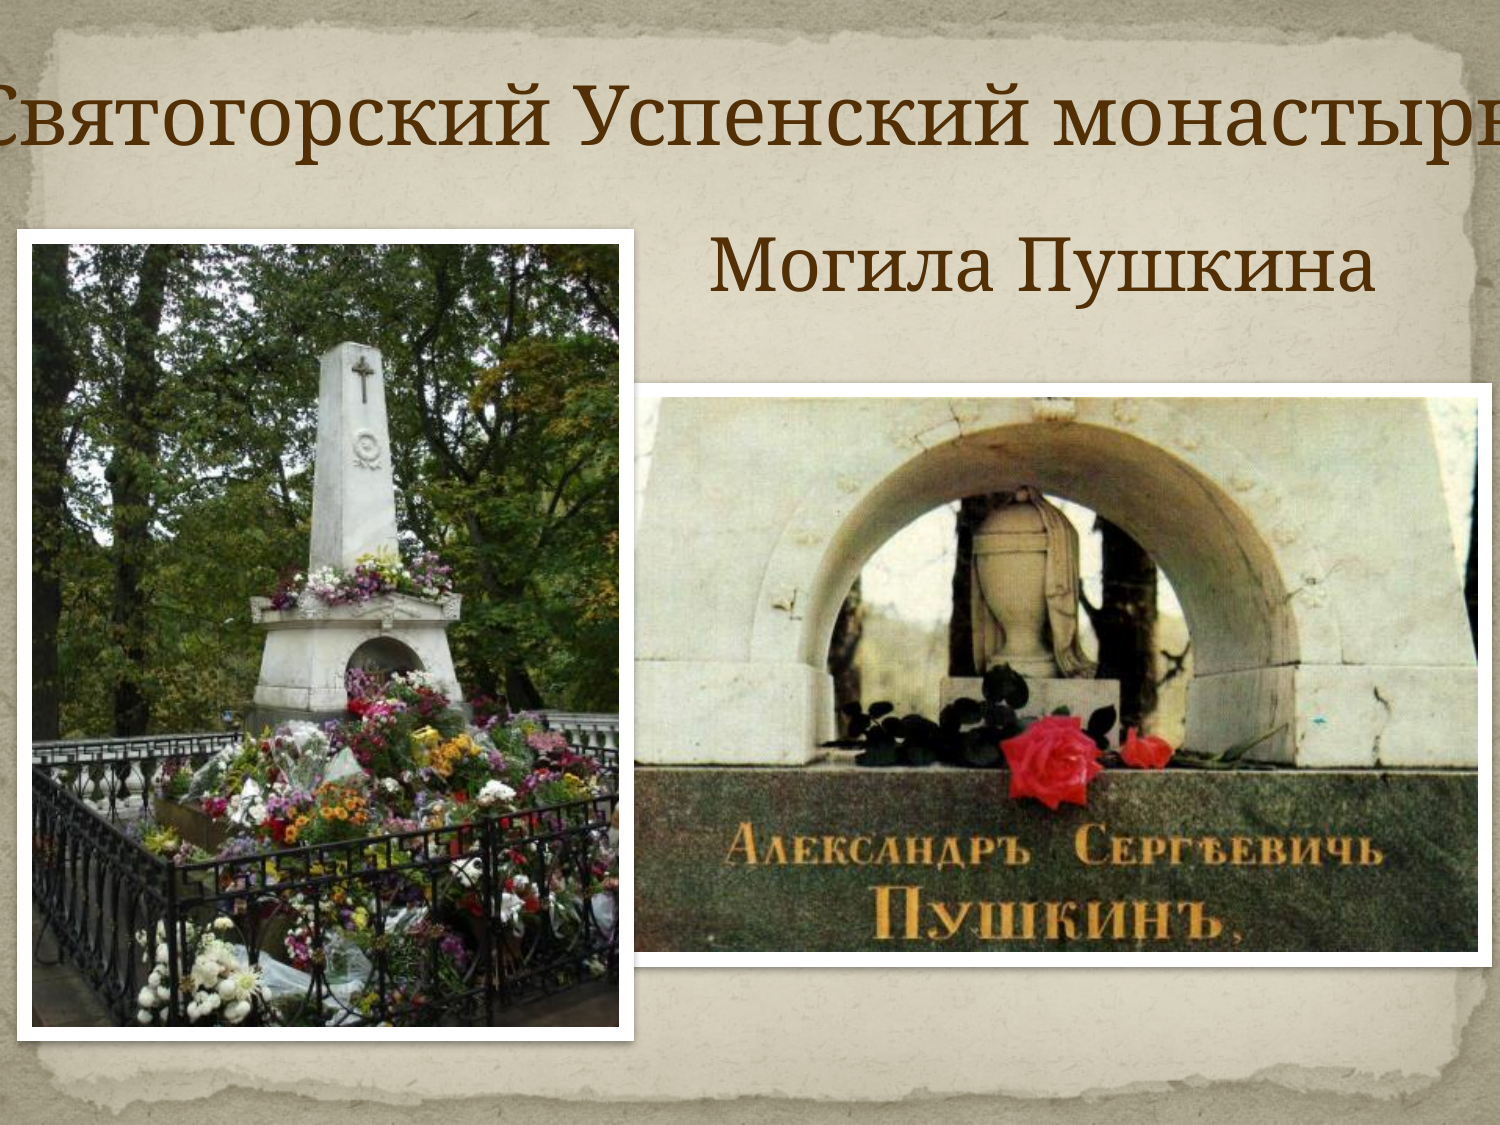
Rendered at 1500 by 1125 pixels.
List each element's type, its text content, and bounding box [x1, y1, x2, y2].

text_box Святогорский Успенский монастырь [0, 54, 1500, 170]
picture [32, 244, 619, 1027]
text_box Могила Пушкина [693, 208, 1394, 314]
picture [621, 397, 1478, 953]
